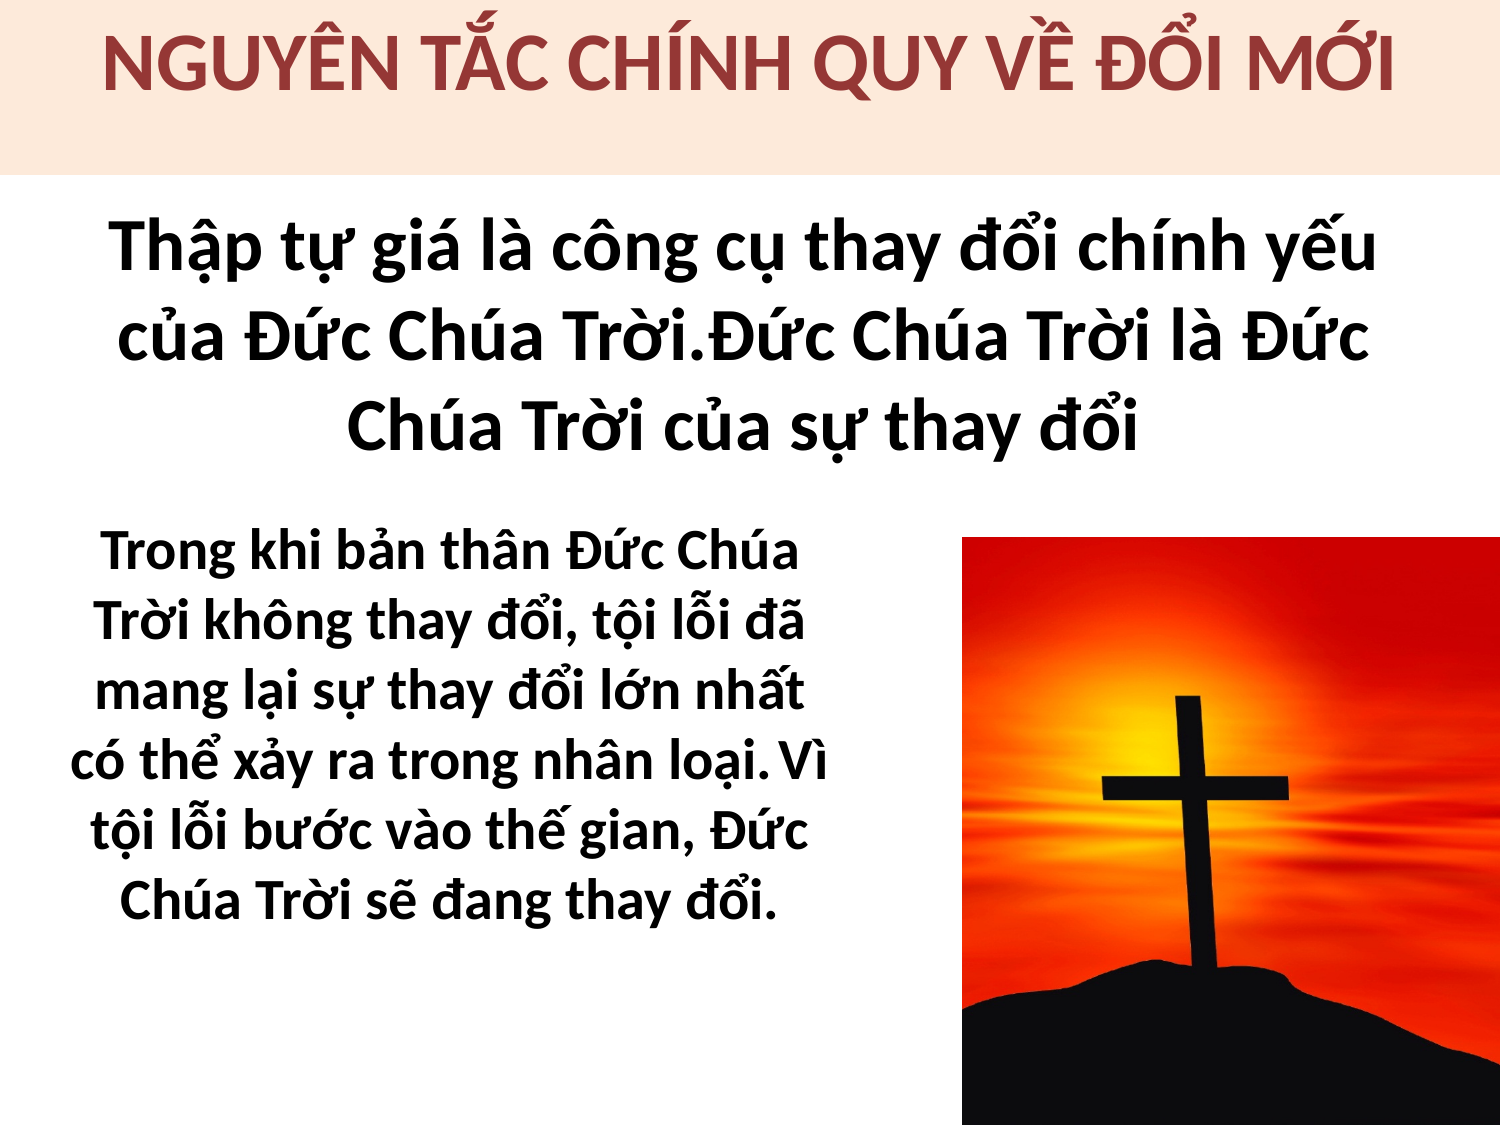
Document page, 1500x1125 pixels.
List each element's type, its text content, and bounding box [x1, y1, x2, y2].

text_box Thập tự giá là công cụ thay đổi chính yếu của Đức Chúa Trời.Đức Chúa Trời là Đức Chúa Trời của sự thay đổi [50, 187, 1438, 500]
picture [962, 537, 1500, 1125]
text_box Trong khi bản thân Đức Chúa Trời không thay đổi, tội lỗi đã mang lại sự thay đổi lớn nhất có thể xảy ra trong nhân loại. Vì tội lỗi bước vào thế gian, Đức Chúa Trời sẽ đang thay đổi. [50, 503, 850, 944]
text_box NGUYÊN TẮC CHÍNH QUY VỀ ĐỔI MỚI [0, 0, 1500, 175]
